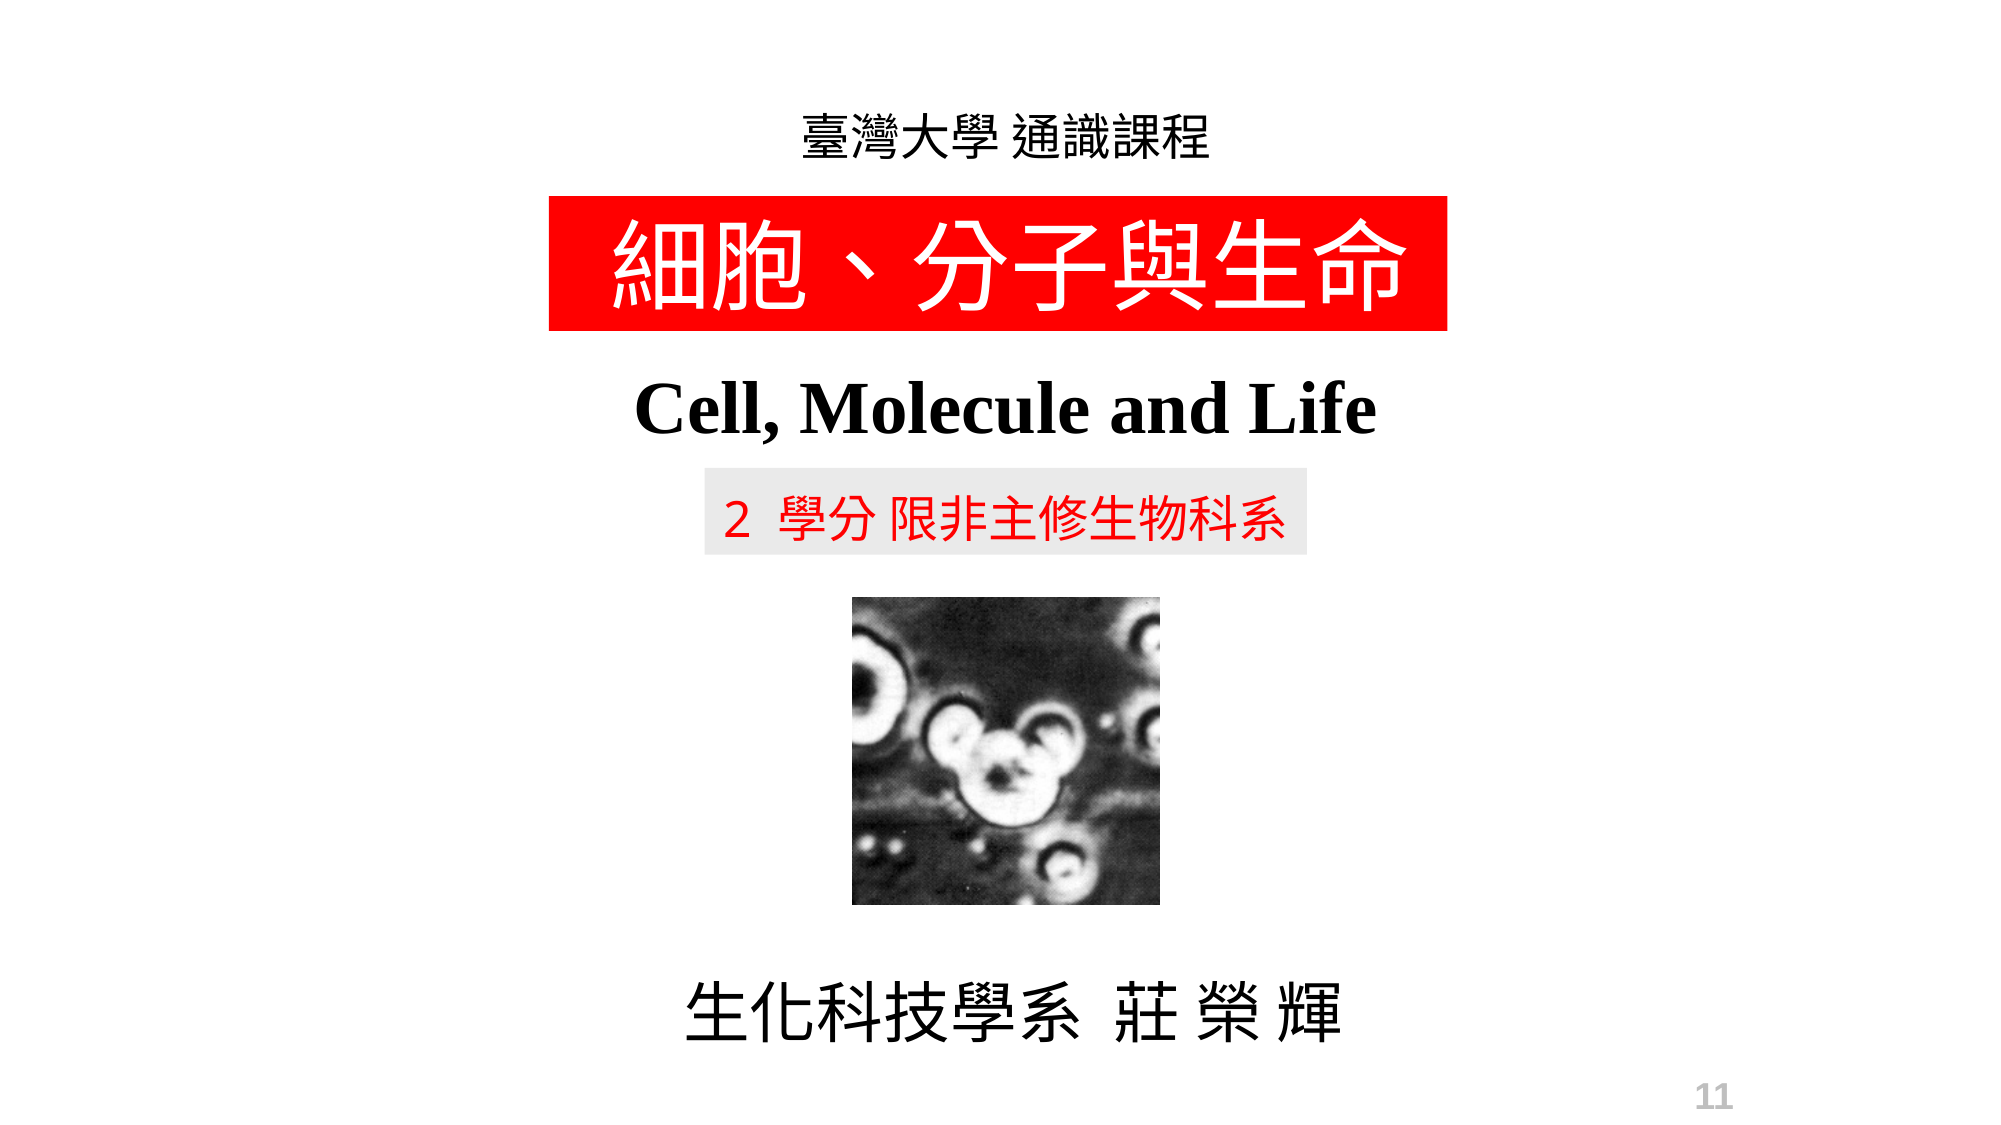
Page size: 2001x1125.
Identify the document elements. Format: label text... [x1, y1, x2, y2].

text_box 細胞、分子與生命 [548, 196, 1448, 331]
picture [852, 597, 1160, 906]
text_box 2 學分 限非主修生物科系 [704, 467, 1307, 555]
text_box 生化科技學系 莊 榮 輝 [668, 963, 1359, 1059]
text_box 11 [1679, 1064, 1749, 1125]
text_box 臺灣大學 通識課程 [681, 85, 1331, 173]
text_box Cell, Molecule and Life [618, 350, 1394, 456]
